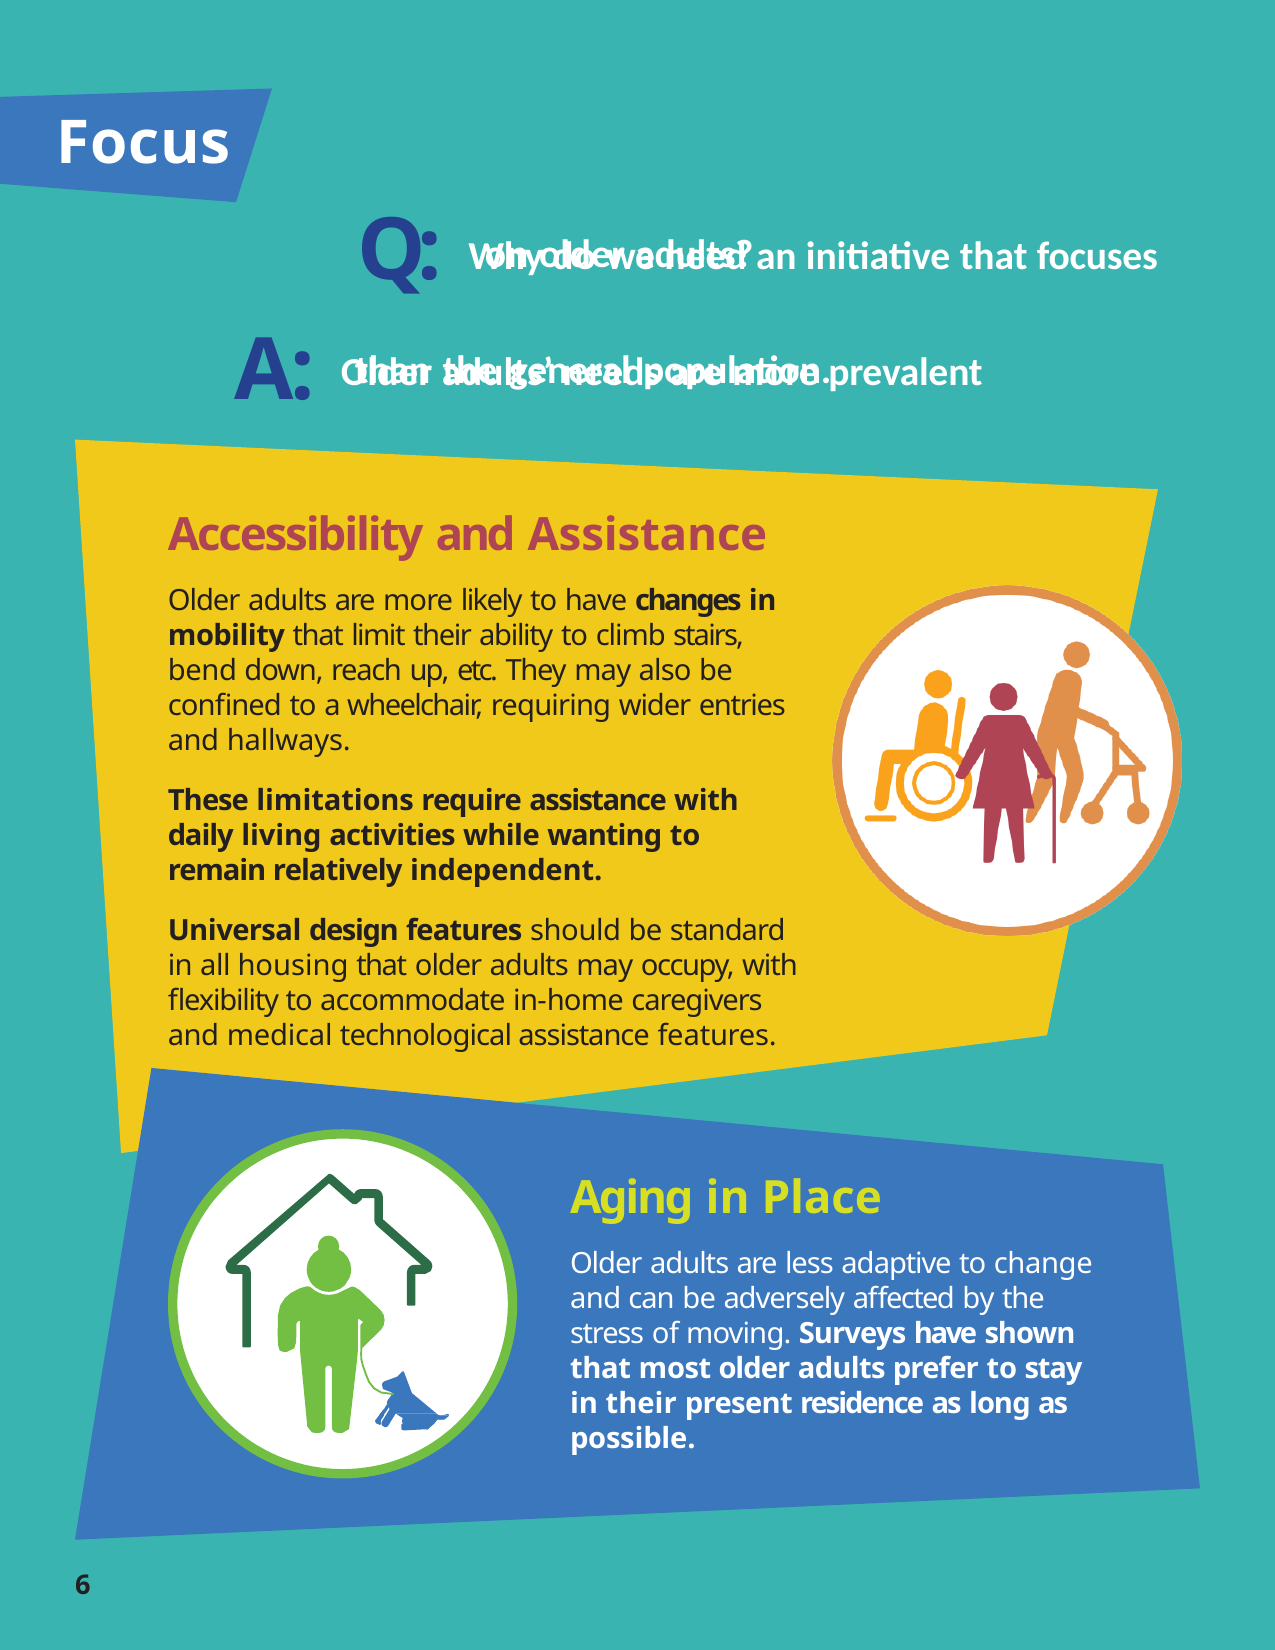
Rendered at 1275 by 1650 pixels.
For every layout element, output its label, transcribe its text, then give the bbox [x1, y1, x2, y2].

text_box A: Older adults’ needs are more prevalent [227, 234, 1021, 418]
title Q: Why do we need an initiative that focuses [351, 119, 1197, 397]
text_box [0, 88, 273, 203]
text_box 6 [72, 1565, 98, 1601]
text_box Focus [54, 98, 245, 176]
text_box [0, 0, 1275, 1650]
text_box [74, 439, 1201, 1541]
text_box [167, 585, 1182, 1479]
